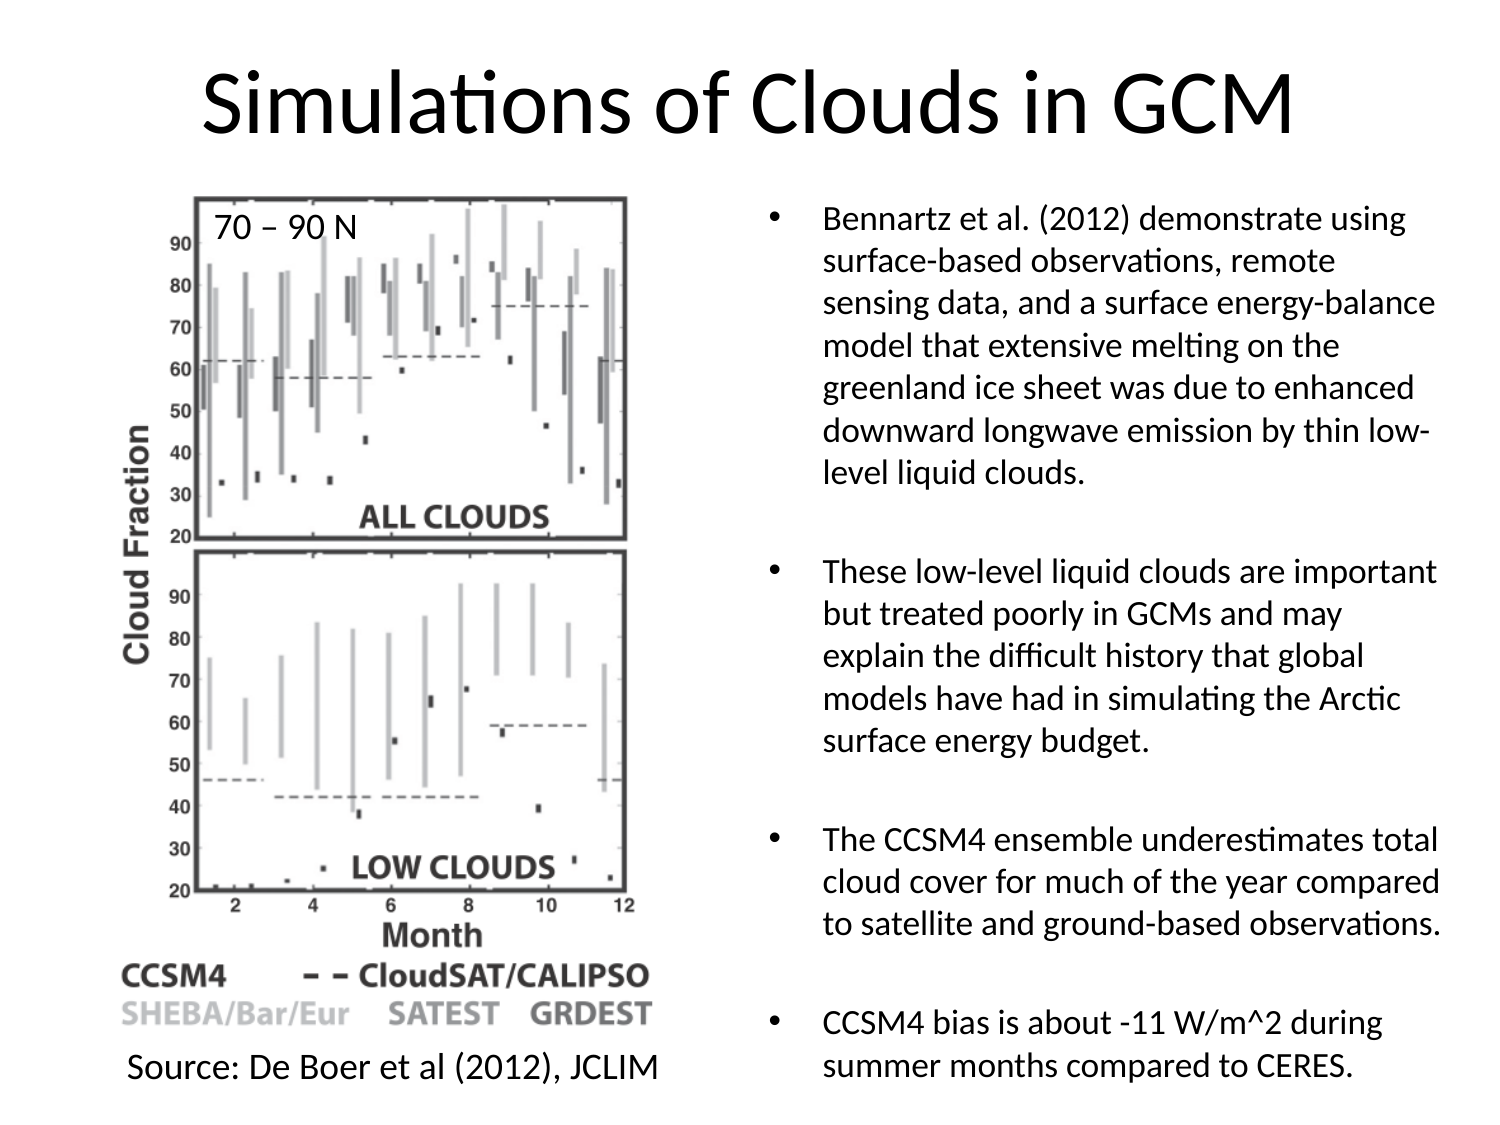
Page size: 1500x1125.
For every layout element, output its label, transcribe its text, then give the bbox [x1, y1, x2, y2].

text_box Source: De Boer et al (2012), JCLIM [112, 1034, 675, 1095]
title Simulations of Clouds in GCM [75, 3, 1425, 191]
list Bennartz et al. (2012) demonstrate using surface-based observations, remote sensing data, and a surface energy-balance model that extensive melting on the greenland ice sheet was due to enhanced downward longwave emission by thin low-level liquid clouds. These low-level liquid clouds are important but treated poorly in GCMs and may explain the difficult history that global models have had in simulating the Arctic surface energy budget. The CCSM4 ensemble underestimates total cloud cover for much of the year compared to satellite and ground-based observations. CCSM4 bias is about -11 W/m^2 during summer months compared to CERES. [753, 187, 1461, 1122]
picture [108, 190, 665, 1035]
